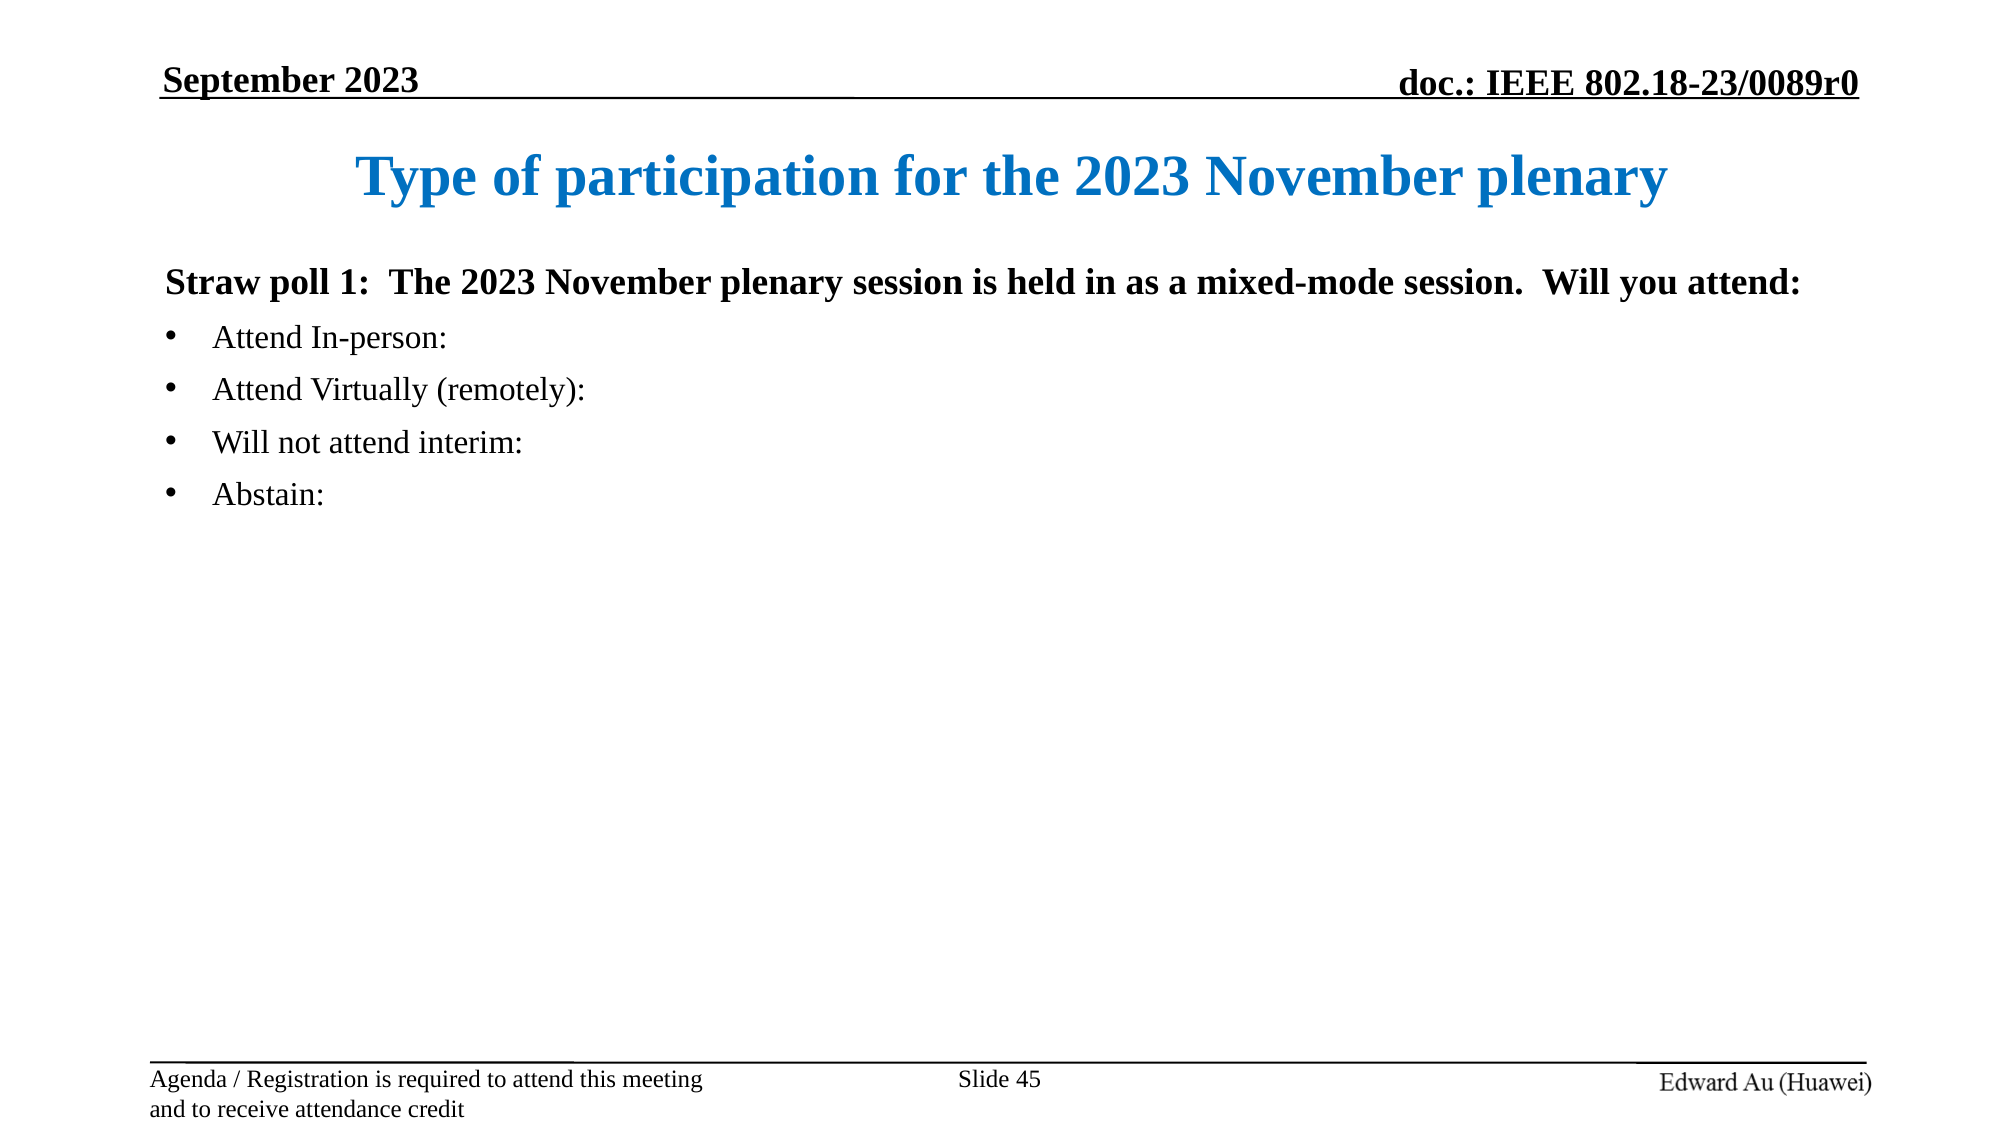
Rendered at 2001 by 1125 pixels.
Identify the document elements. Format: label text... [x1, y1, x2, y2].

picture [1174, 1058, 1887, 1113]
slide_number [162, 54, 663, 99]
list Straw poll 1: The 2023 November plenary session is held in as a mixed-mode session. Will you attend: Attend In-person: Attend Virtually (remotely): Will not attend interim: Abstain: [149, 249, 1869, 925]
title Type of participation for the 2023 November plenary [162, 99, 1864, 246]
slide_number Slide 45 [933, 1061, 1067, 1123]
